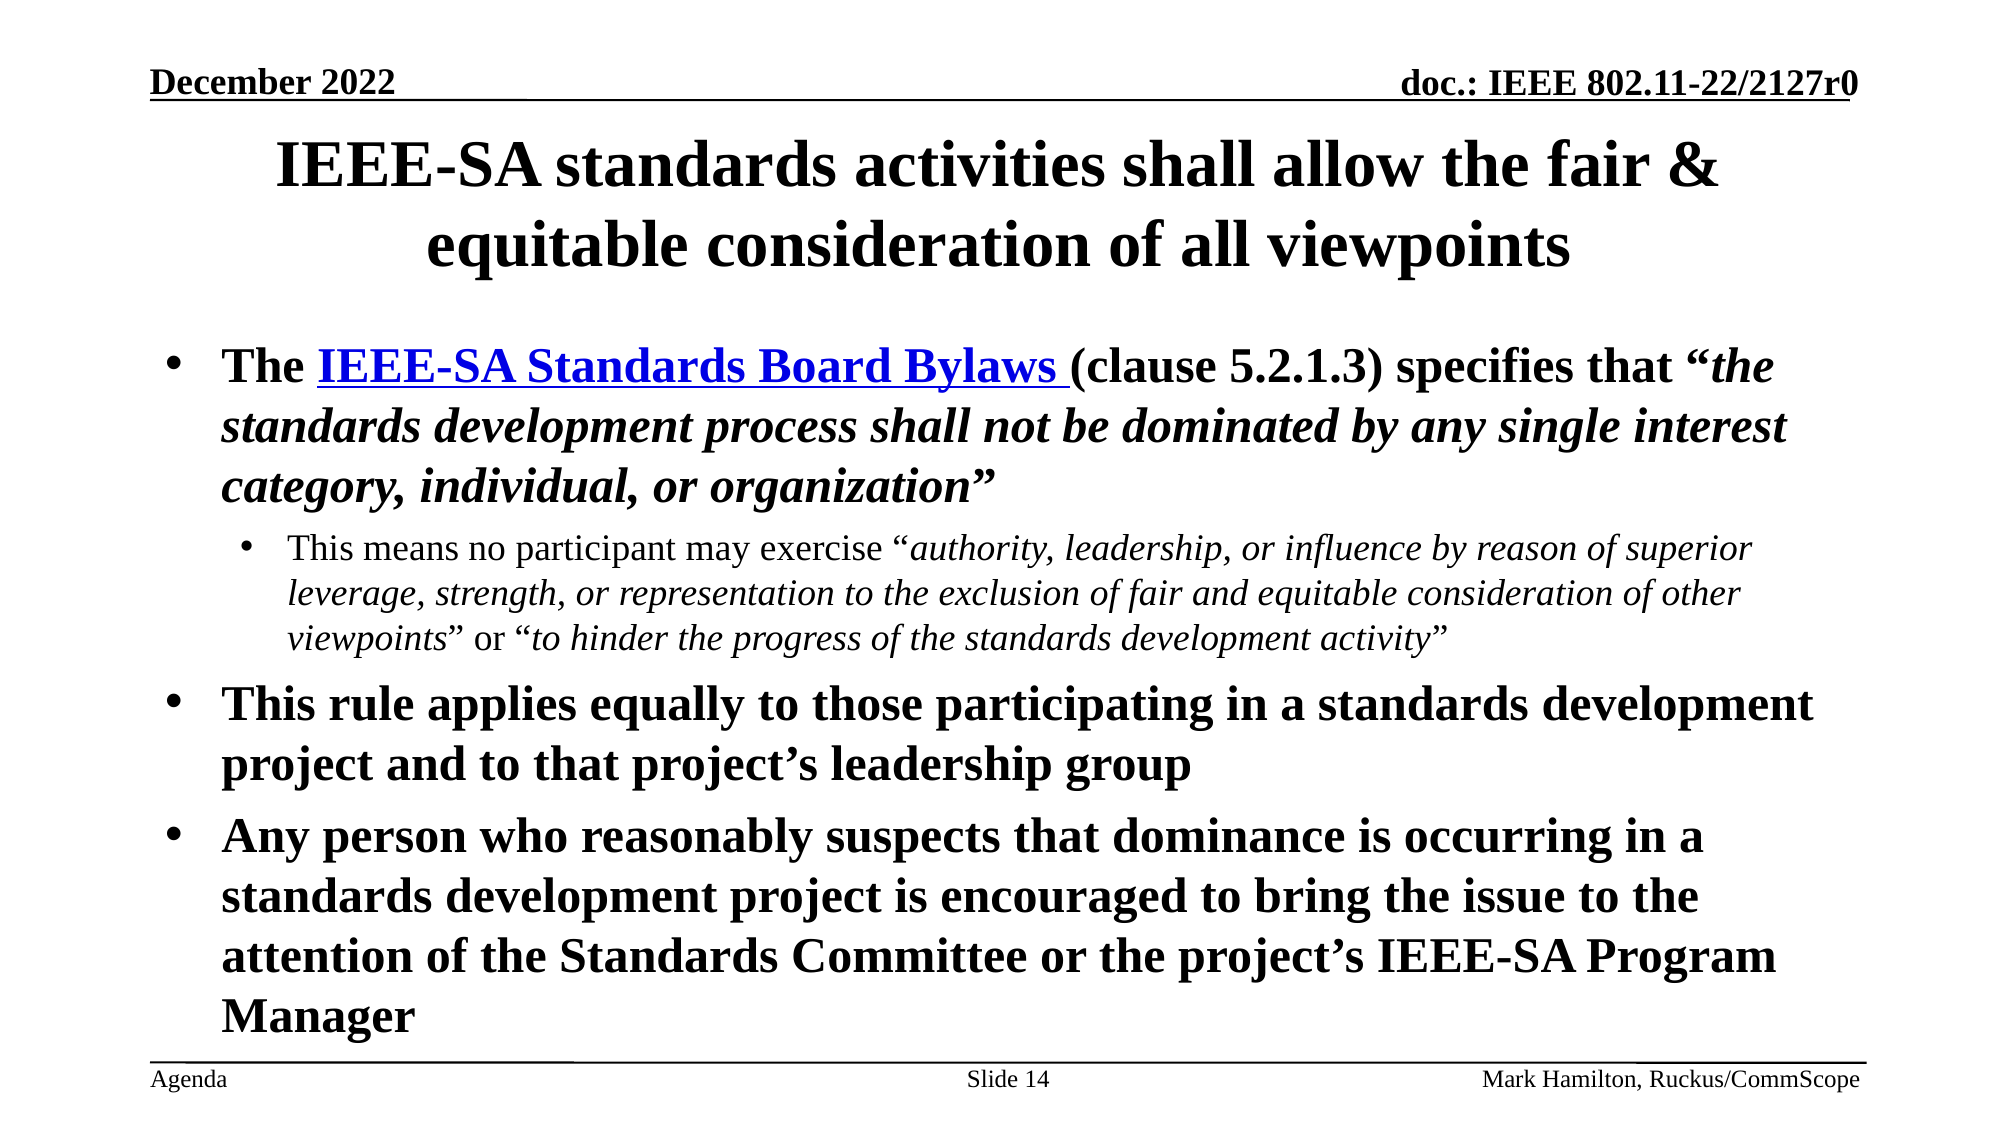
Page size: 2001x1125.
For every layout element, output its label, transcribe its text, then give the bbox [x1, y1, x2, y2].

slide_number Slide 14 [950, 1061, 1067, 1123]
list The IEEE-SA Standards Board Bylaws (clause 5.2.1.3) specifies that “the standards development process shall not be dominated by any single interest category, individual, or organization” This means no participant may exercise “authority, leadership, or influence by reason of superior leverage, strength, or representation to the exclusion of fair and equitable consideration of other viewpoints” or “to hinder the progress of the standards development activity” This rule applies equally to those participating in a standards development project and to that project’s leadership group Any person who reasonably suspects that dominance is occurring in a standards development project is encouraged to bring the issue to the attention of the Standards Committee or the project’s IEEE-SA Program Manager [149, 324, 1850, 1000]
title IEEE-SA standards activities shall allow the fair & equitable consideration of all viewpoints [149, 112, 1850, 288]
